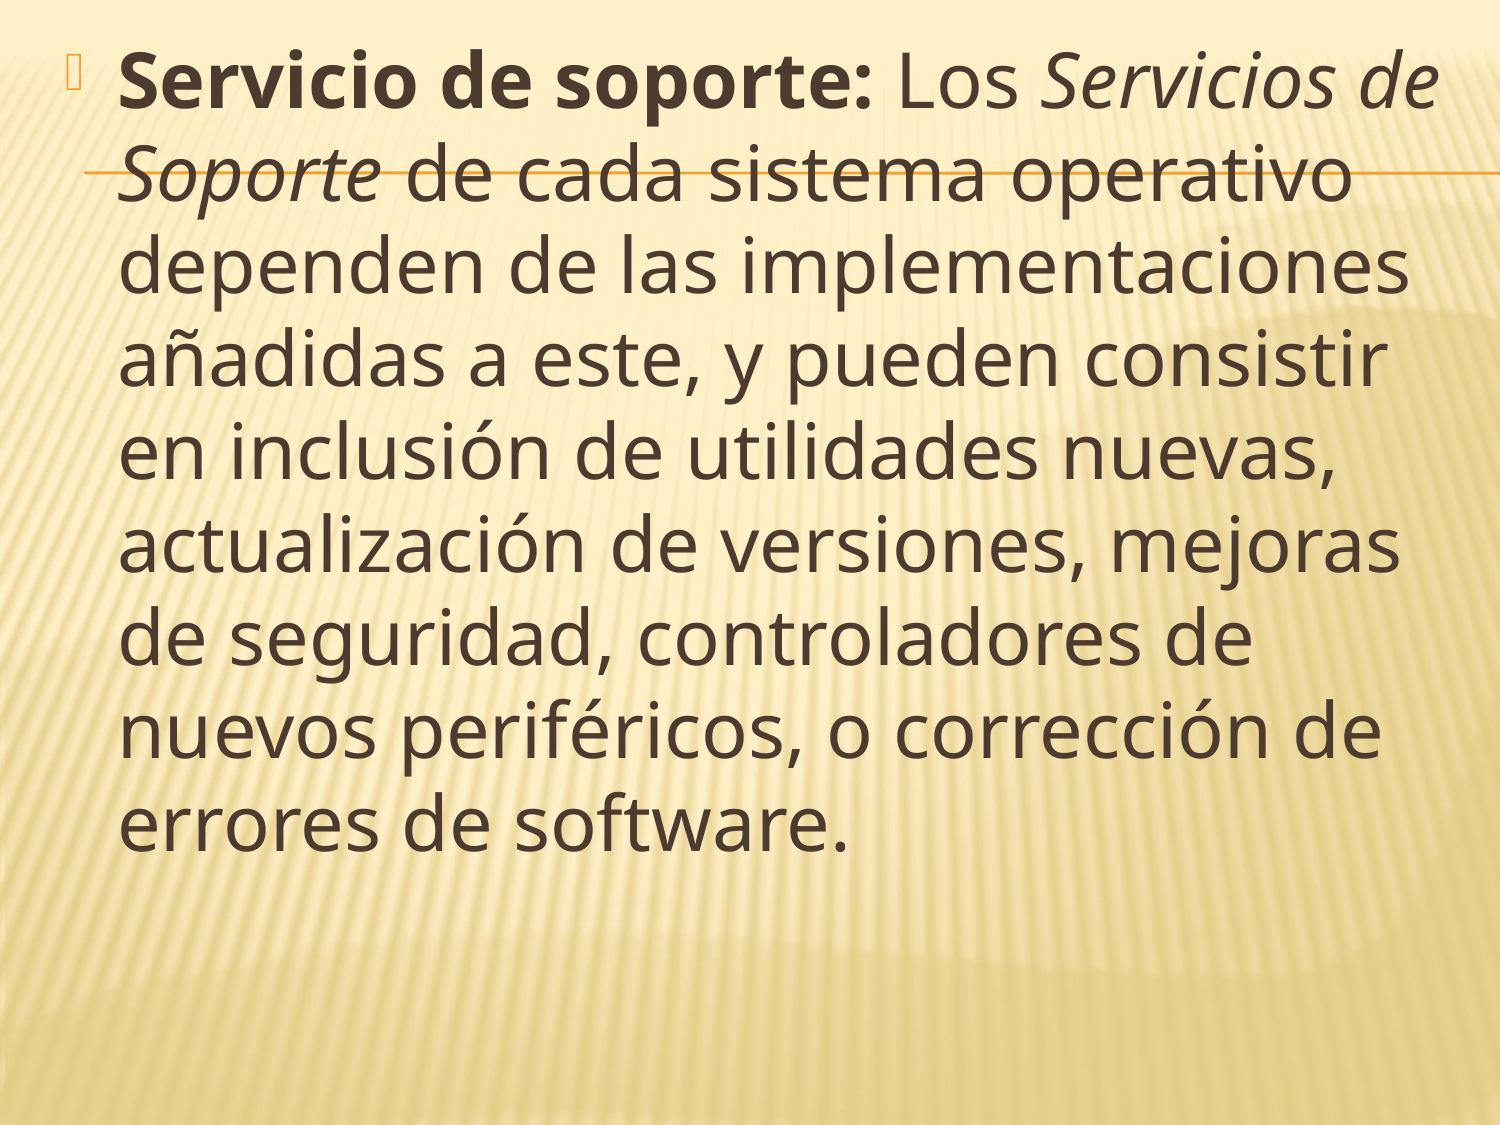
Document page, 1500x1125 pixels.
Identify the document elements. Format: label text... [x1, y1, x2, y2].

list Servicio de soporte: Los Servicios de Soporte de cada sistema operativo dependen de las implementaciones añadidas a este, y pueden consistir en inclusión de utilidades nuevas, actualización de versiones, mejoras de seguridad, controladores de nuevos periféricos, o corrección de errores de software. [50, 23, 1475, 998]
